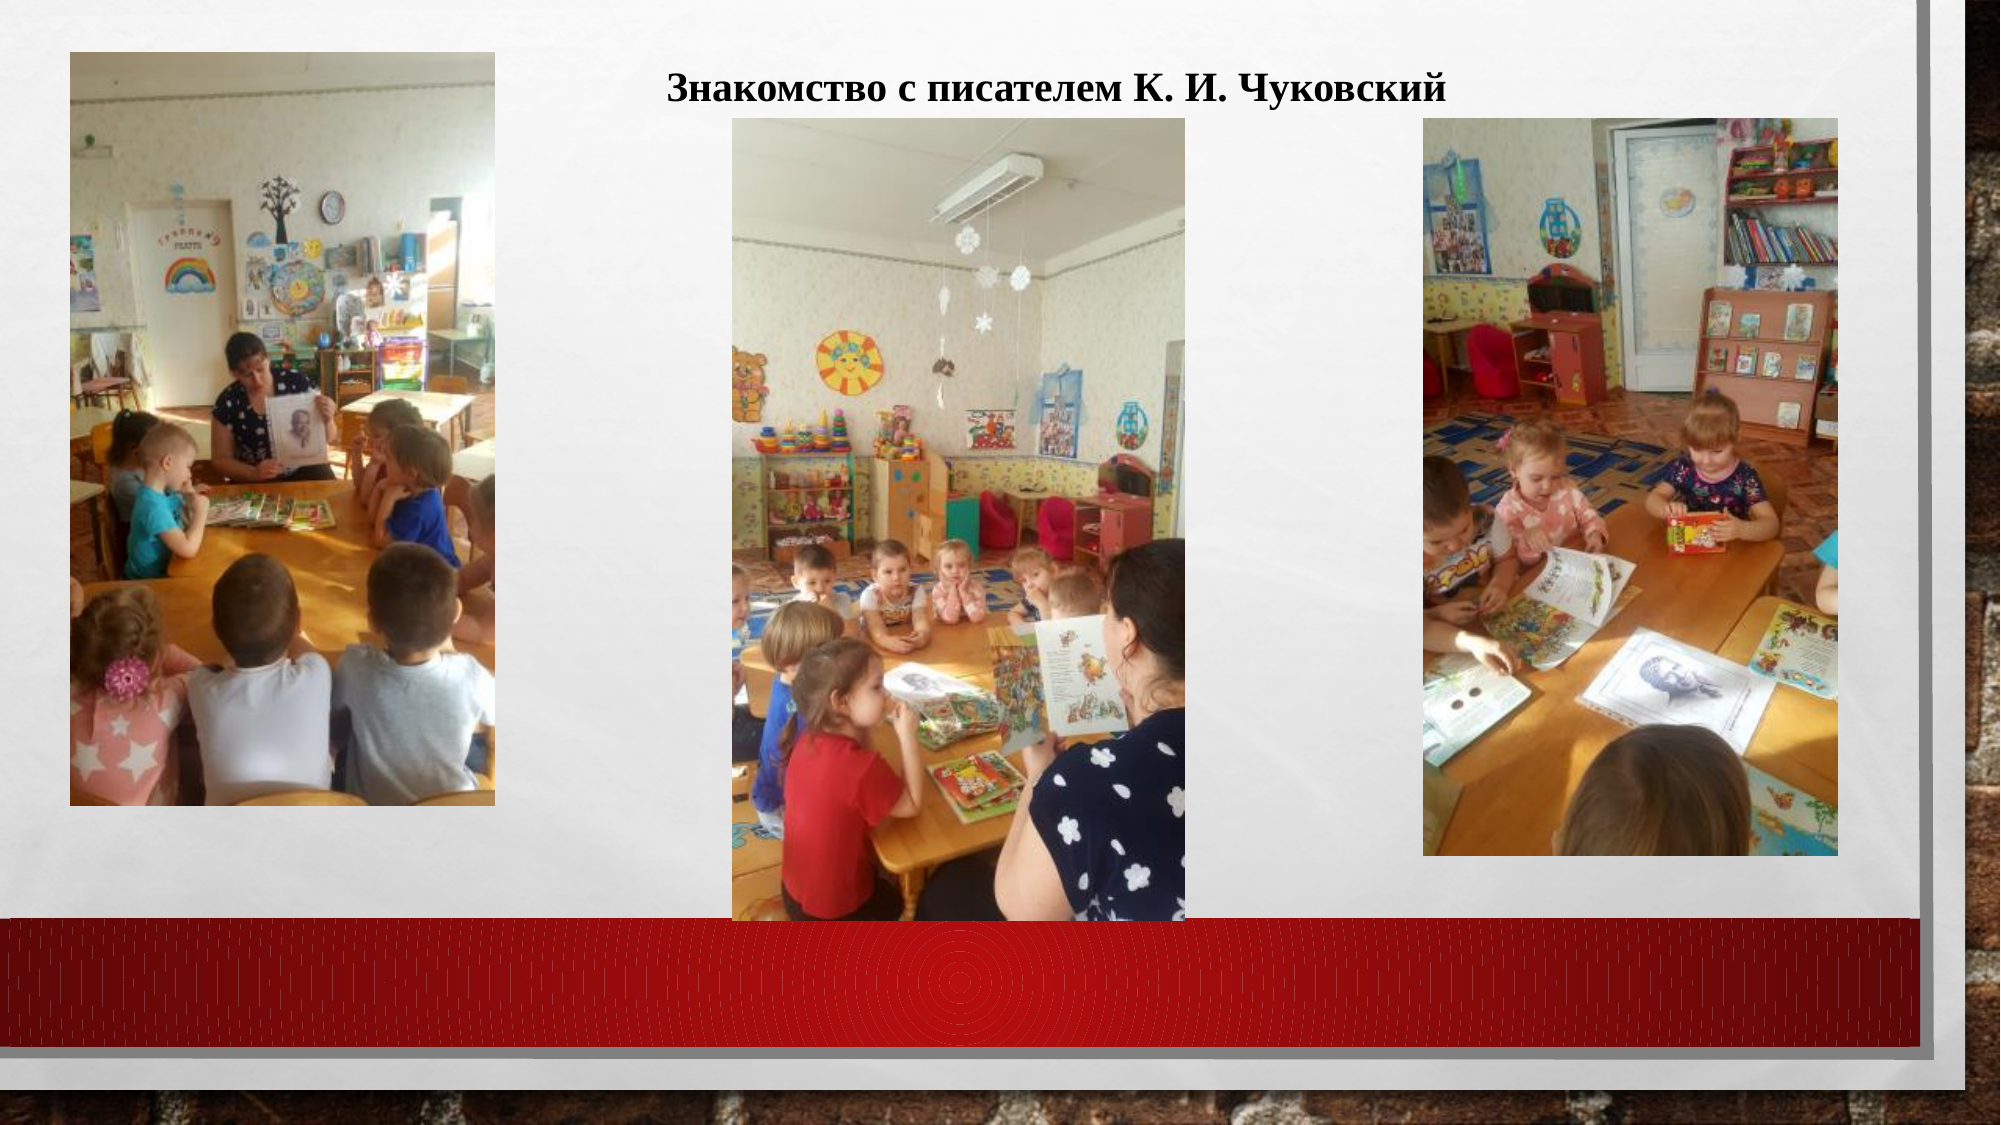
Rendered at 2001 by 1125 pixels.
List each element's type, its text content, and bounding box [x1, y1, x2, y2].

picture [732, 117, 1185, 922]
picture [0, 0, 2000, 1125]
picture [70, 52, 495, 806]
text_box Знакомство с писателем К. И. Чуковский [651, 52, 1463, 118]
picture [1422, 118, 1839, 857]
